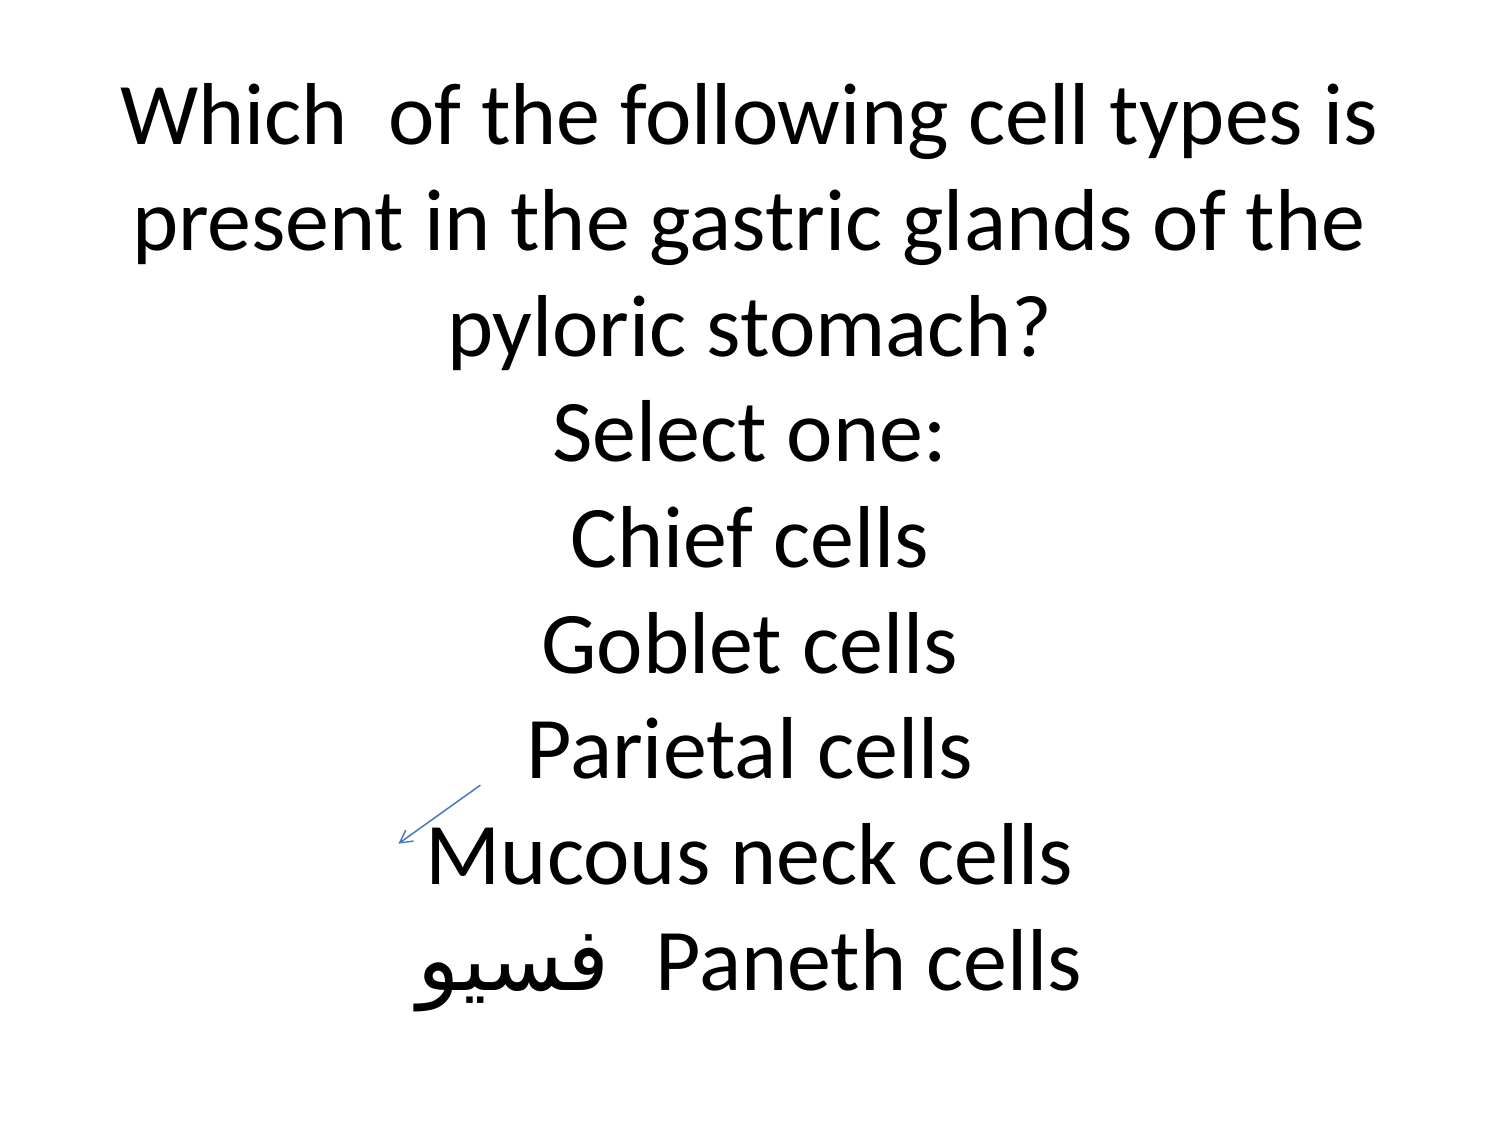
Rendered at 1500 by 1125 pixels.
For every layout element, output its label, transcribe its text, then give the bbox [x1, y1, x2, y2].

title Which of the following cell types is present in the gastric glands of the pyloric stomach? Select one: Chief cells Goblet cells Parietal cells Mucous neck cells Paneth cells فسيو [75, 45, 1425, 1125]
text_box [398, 784, 481, 844]
